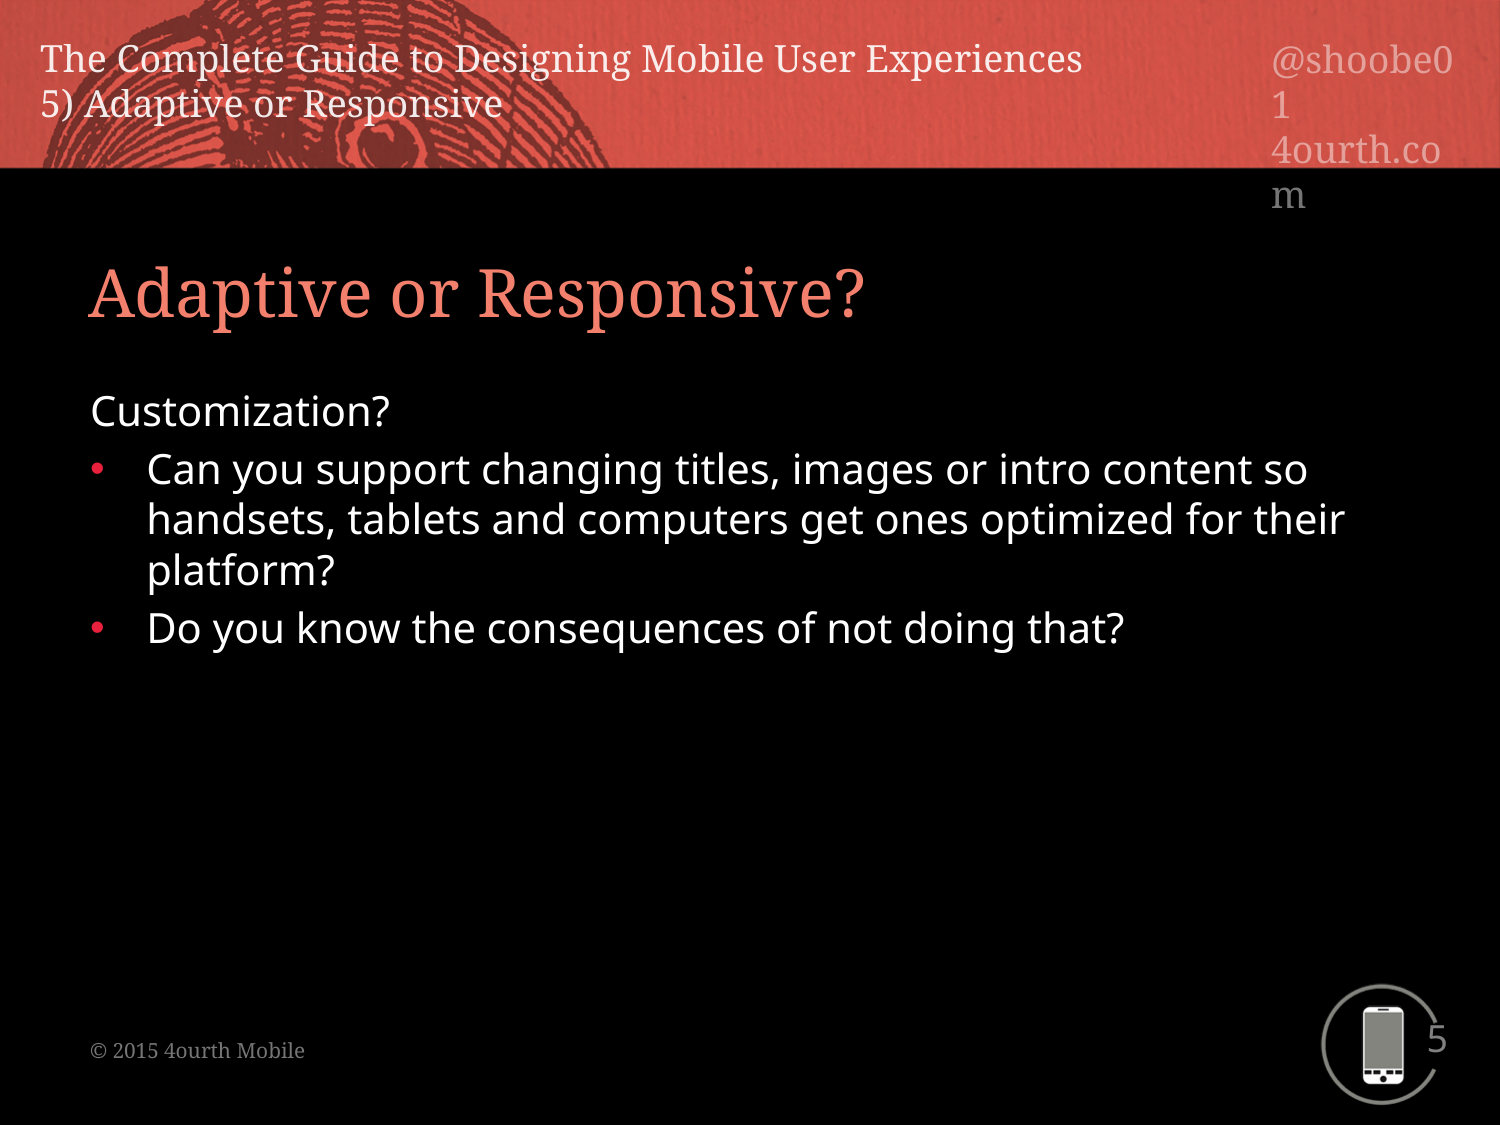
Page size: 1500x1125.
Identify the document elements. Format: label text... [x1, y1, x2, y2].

text_box Adaptive or Responsive? [73, 243, 1305, 338]
list Customization? Can you support changing titles, images or intro content so handsets, tablets and computers get ones optimized for their platform? Do you know the consequences of not doing that? [75, 377, 1374, 1088]
picture [0, 0, 1500, 1125]
